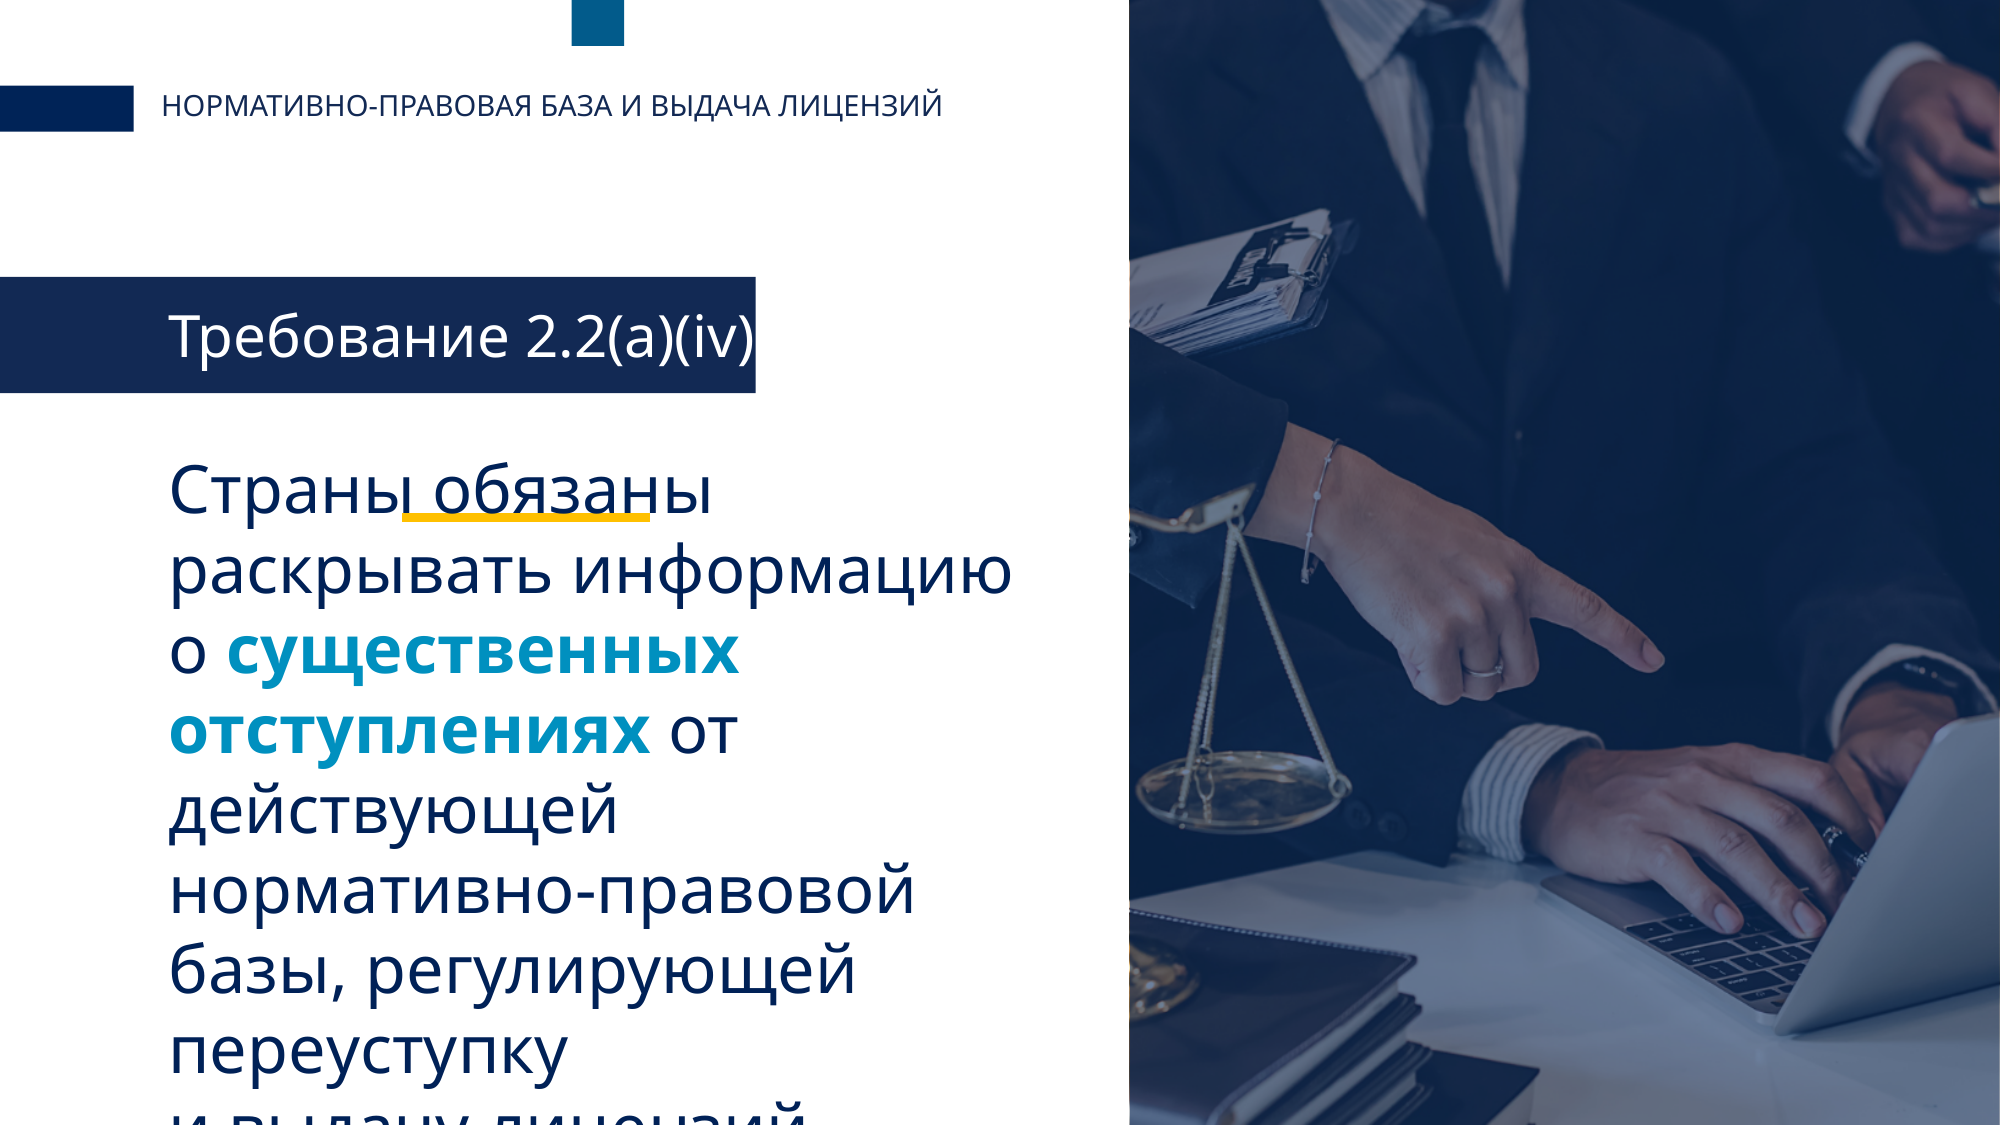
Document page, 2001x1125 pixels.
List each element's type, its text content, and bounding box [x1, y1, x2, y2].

text_box Страны обязаны раскрывать информацию о существенных отступлениях от действующей нормативно-правовой базы, регулирующей переуступку и выдачу лицензий [153, 439, 1071, 1125]
text_box Требование 2.2(a)(iv) [153, 292, 800, 377]
picture [1128, 0, 2000, 1125]
list НОРМАТИВНО-ПРАВОВАЯ БАЗА И ВЫДАЧА ЛИЦЕНЗИЙ [145, 82, 1028, 150]
text_box [0, 274, 759, 396]
